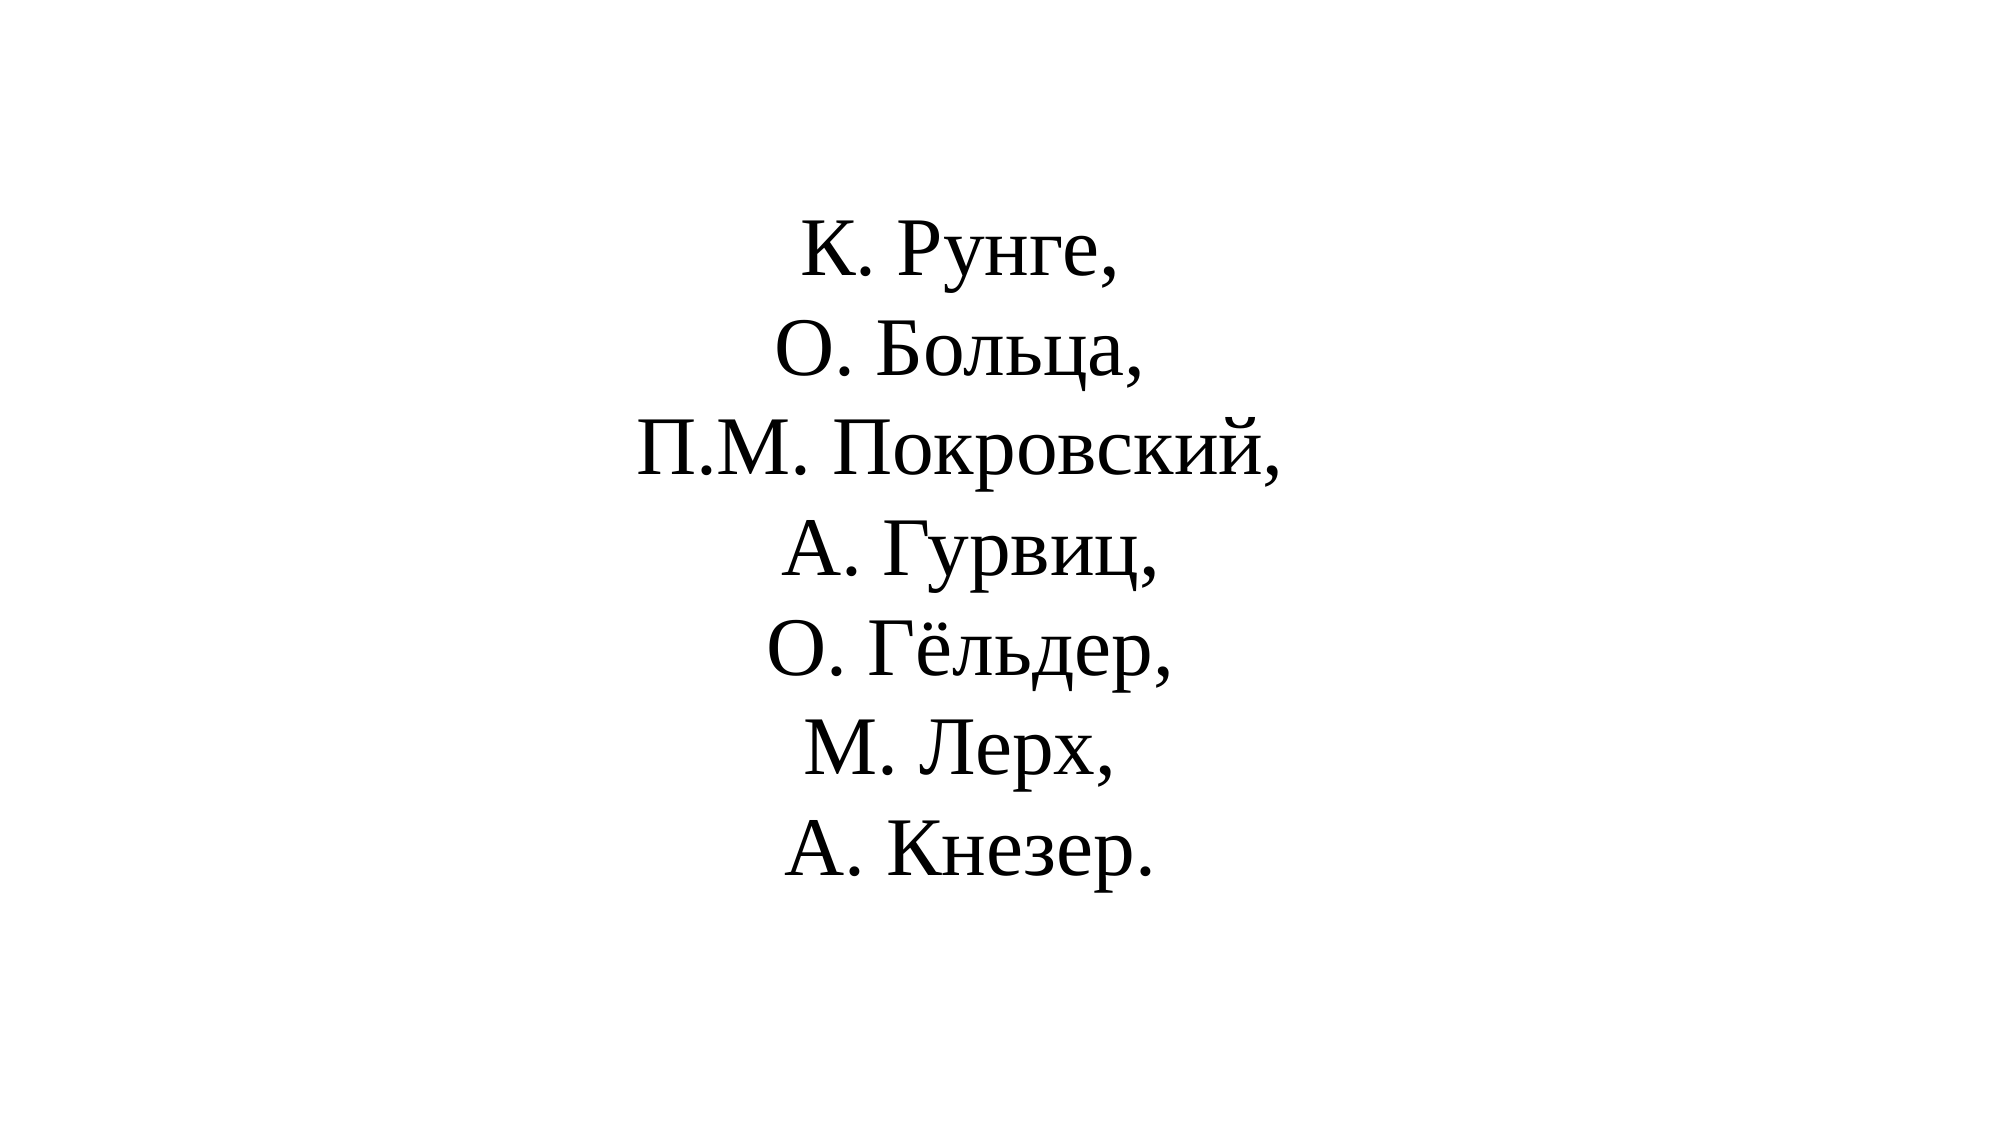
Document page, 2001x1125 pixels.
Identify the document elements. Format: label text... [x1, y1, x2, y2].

text_box К. Рунге, О. Больца, П.М. Покровский, А. Гурвиц, О. Гёльдер, М. Лерх, А. Кнезер. [470, 184, 1471, 899]
